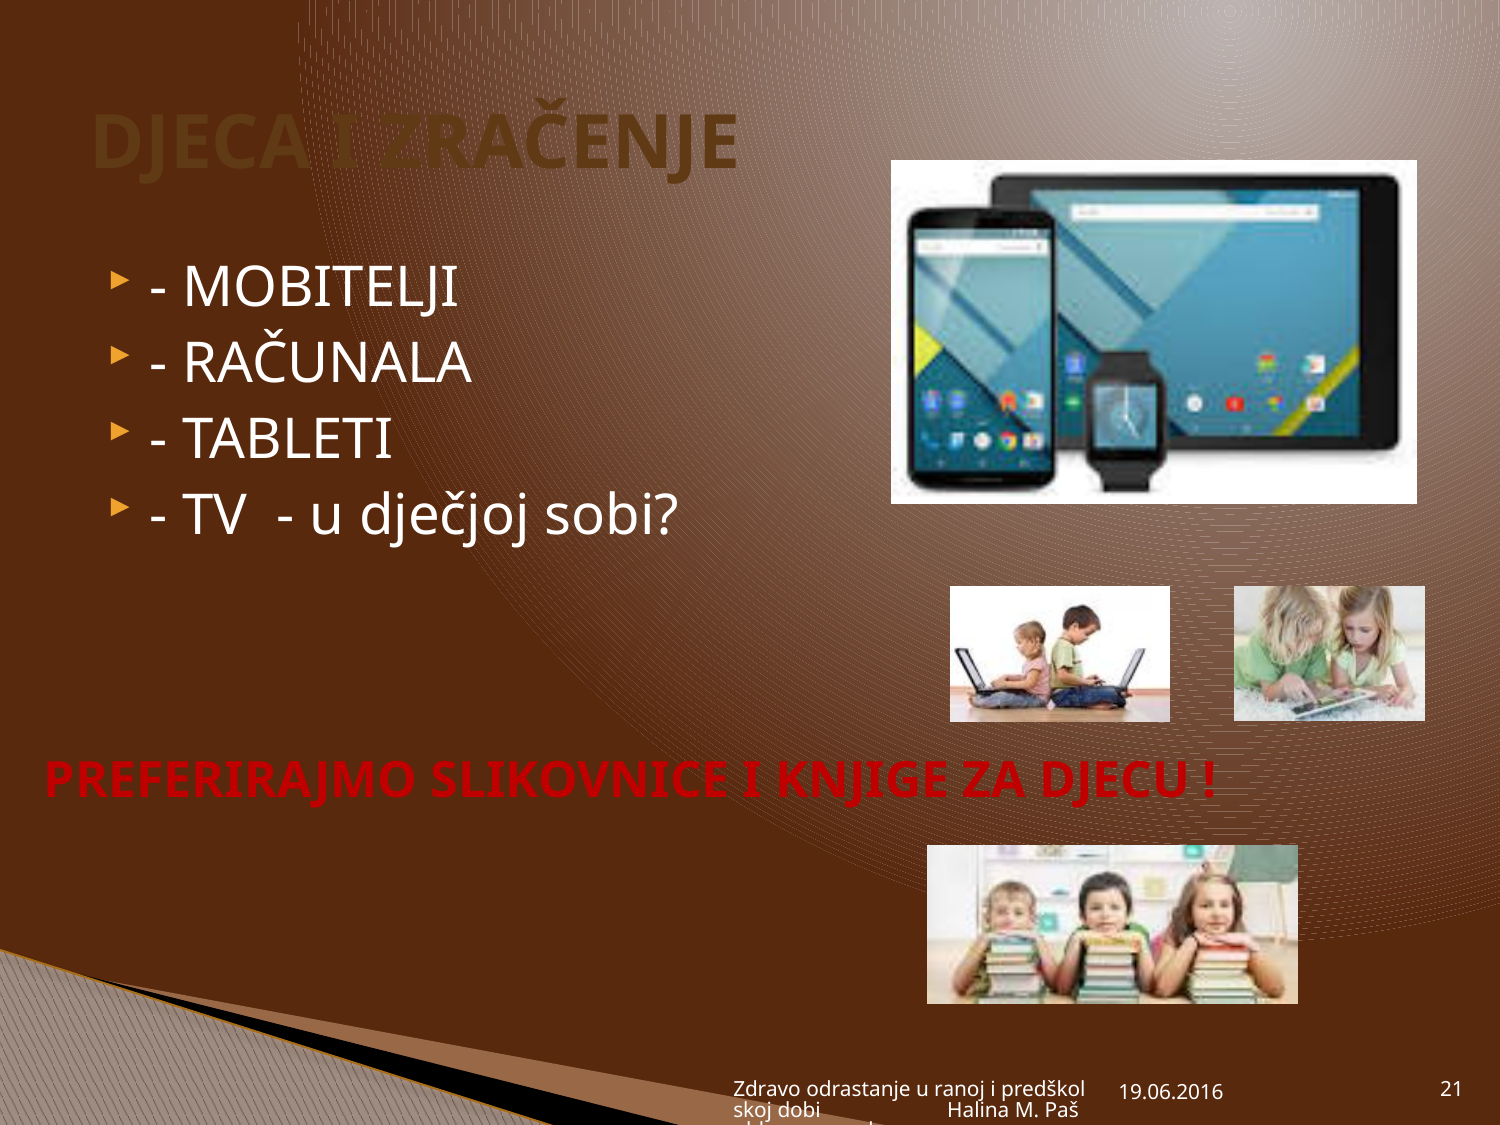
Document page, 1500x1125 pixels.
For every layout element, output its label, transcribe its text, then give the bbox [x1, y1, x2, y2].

picture [891, 160, 1417, 504]
picture [926, 845, 1298, 1004]
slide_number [1105, 1051, 1418, 1112]
picture [1233, 585, 1426, 721]
list - MOBITELJI - RAČUNALA - TABLETI - TV - u dječjoj sobi? [75, 243, 1425, 986]
picture [950, 585, 1170, 723]
text_box PREFERIRAJMO SLIKOVNICE I KNJIGE ZA DJECU ! [29, 739, 1233, 815]
slide_number 21 [1418, 1051, 1479, 1112]
footer Zdravo odrastanje u ranoj i predškolskoj dobi Halina M. Pašuld, mag.paed. [718, 1051, 1105, 1112]
title DJECA I ZRAČENJE [75, 45, 1425, 233]
